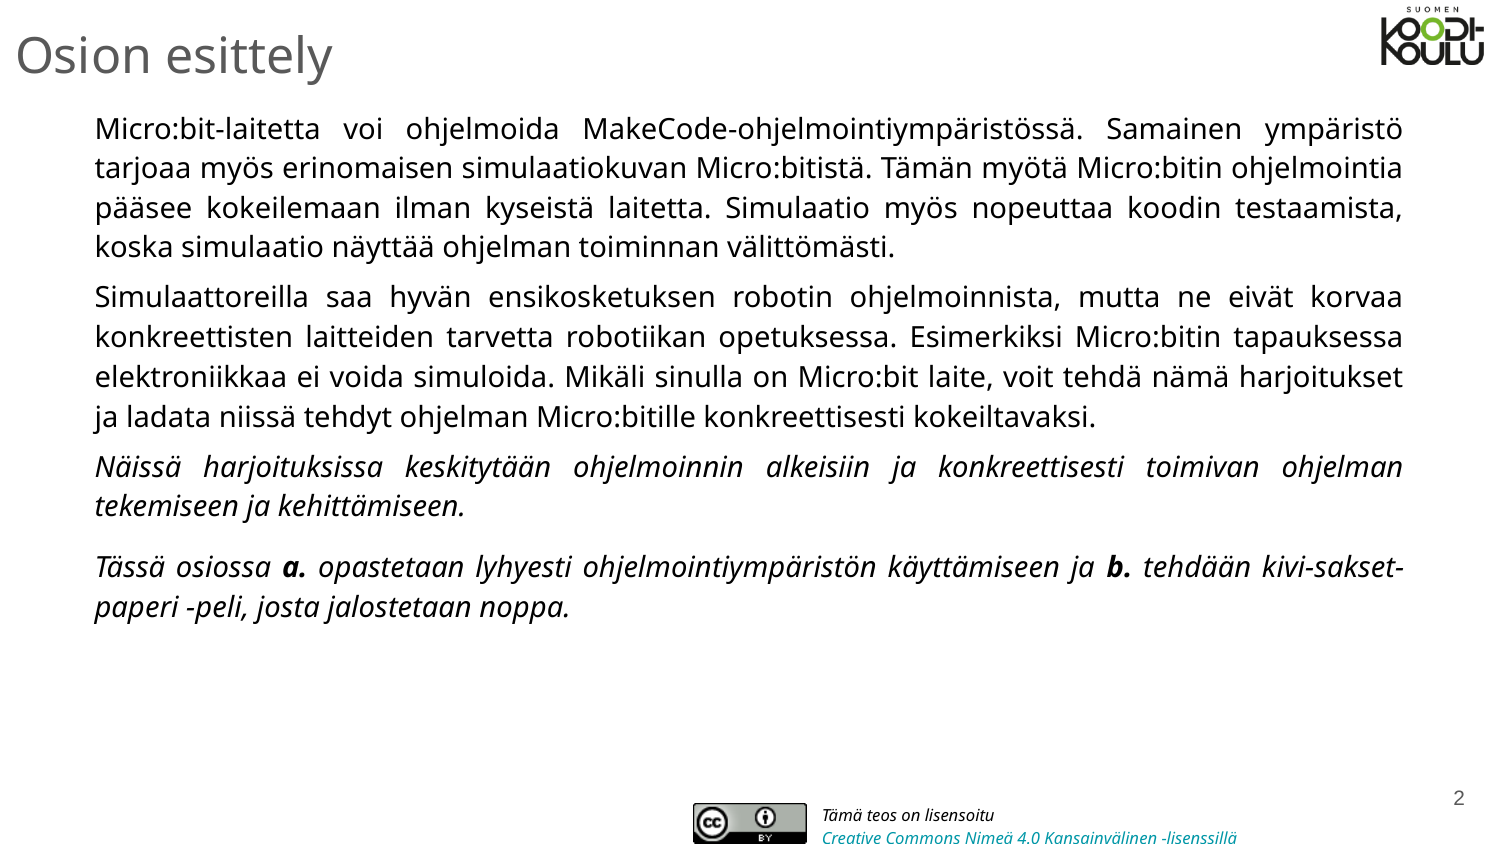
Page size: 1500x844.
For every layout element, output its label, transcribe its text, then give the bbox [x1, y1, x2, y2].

picture [1371, 5, 1492, 65]
slide_number ‹#› [1389, 764, 1480, 830]
subtitle Osion esittely [0, 0, 945, 112]
picture [693, 803, 807, 844]
title Micro:bit-laitetta voi ohjelmoida MakeCode-ohjelmointiympäristössä. Samainen ympäristö tarjoaa myös erinomaisen simulaatiokuvan Micro:bitistä. Tämän myötä Micro:bitin ohjelmointia pääsee kokeilemaan ilman kyseistä laitetta. Simulaatio myös nopeuttaa koodin testaamista, koska simulaatio näyttää ohjelman toiminnan välittömästi. Simulaattoreilla saa hyvän ensikosketuksen robotin ohjelmoinnista, mutta ne eivät korvaa konkreettisten laitteiden tarvetta robotiikan opetuksessa. Esimerkiksi Micro:bitin tapauksessa elektroniikkaa ei voida simuloida. Mikäli sinulla on Micro:bit laite, voit tehdä nämä harjoitukset ja ladata niissä tehdyt ohjelman Micro:bitille konkreettisesti kokeiltavaksi. Näissä harjoituksissa keskitytään ohjelmoinnin alkeisiin ja konkreettisesti toimivan ohjelman tekemiseen ja kehittämiseen. Tässä osiossa a. opastetaan lyhyesti ohjelmointiympäristön käyttämiseen ja b. tehdään kivi-sakset-paperi -peli, josta jalostetaan noppa. [79, 90, 1420, 669]
